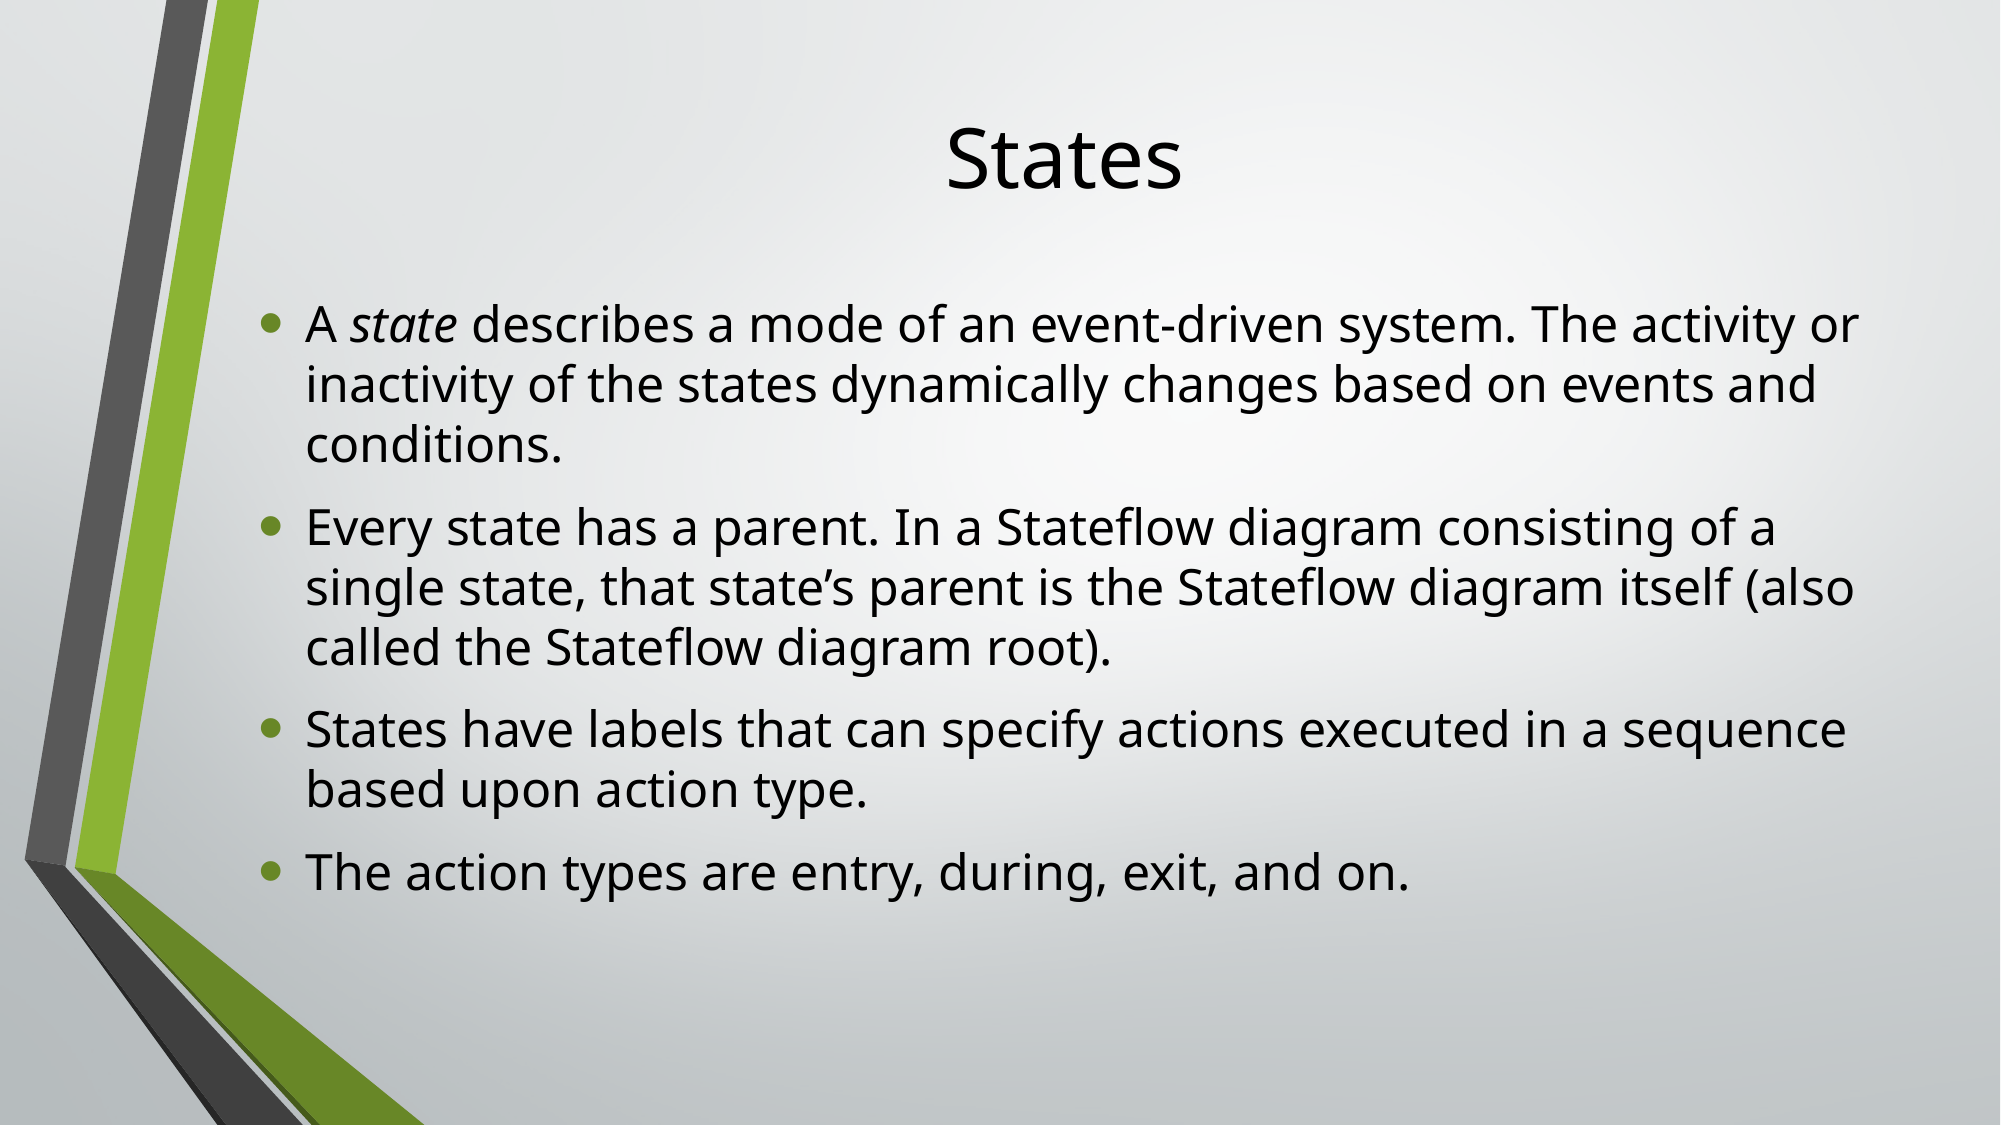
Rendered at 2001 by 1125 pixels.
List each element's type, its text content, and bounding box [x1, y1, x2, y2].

list A state describes a mode of an event-driven system. The activity or inactivity of the states dynamically changes based on events and conditions. Every state has a parent. In a Stateflow diagram consisting of a single state, that state’s parent is the Stateflow diagram itself (also called the Stateflow diagram root). States have labels that can specify actions executed in a sequence based upon action type. The action types are entry, during, exit, and on. [243, 272, 1887, 921]
title States [243, 89, 1887, 222]
